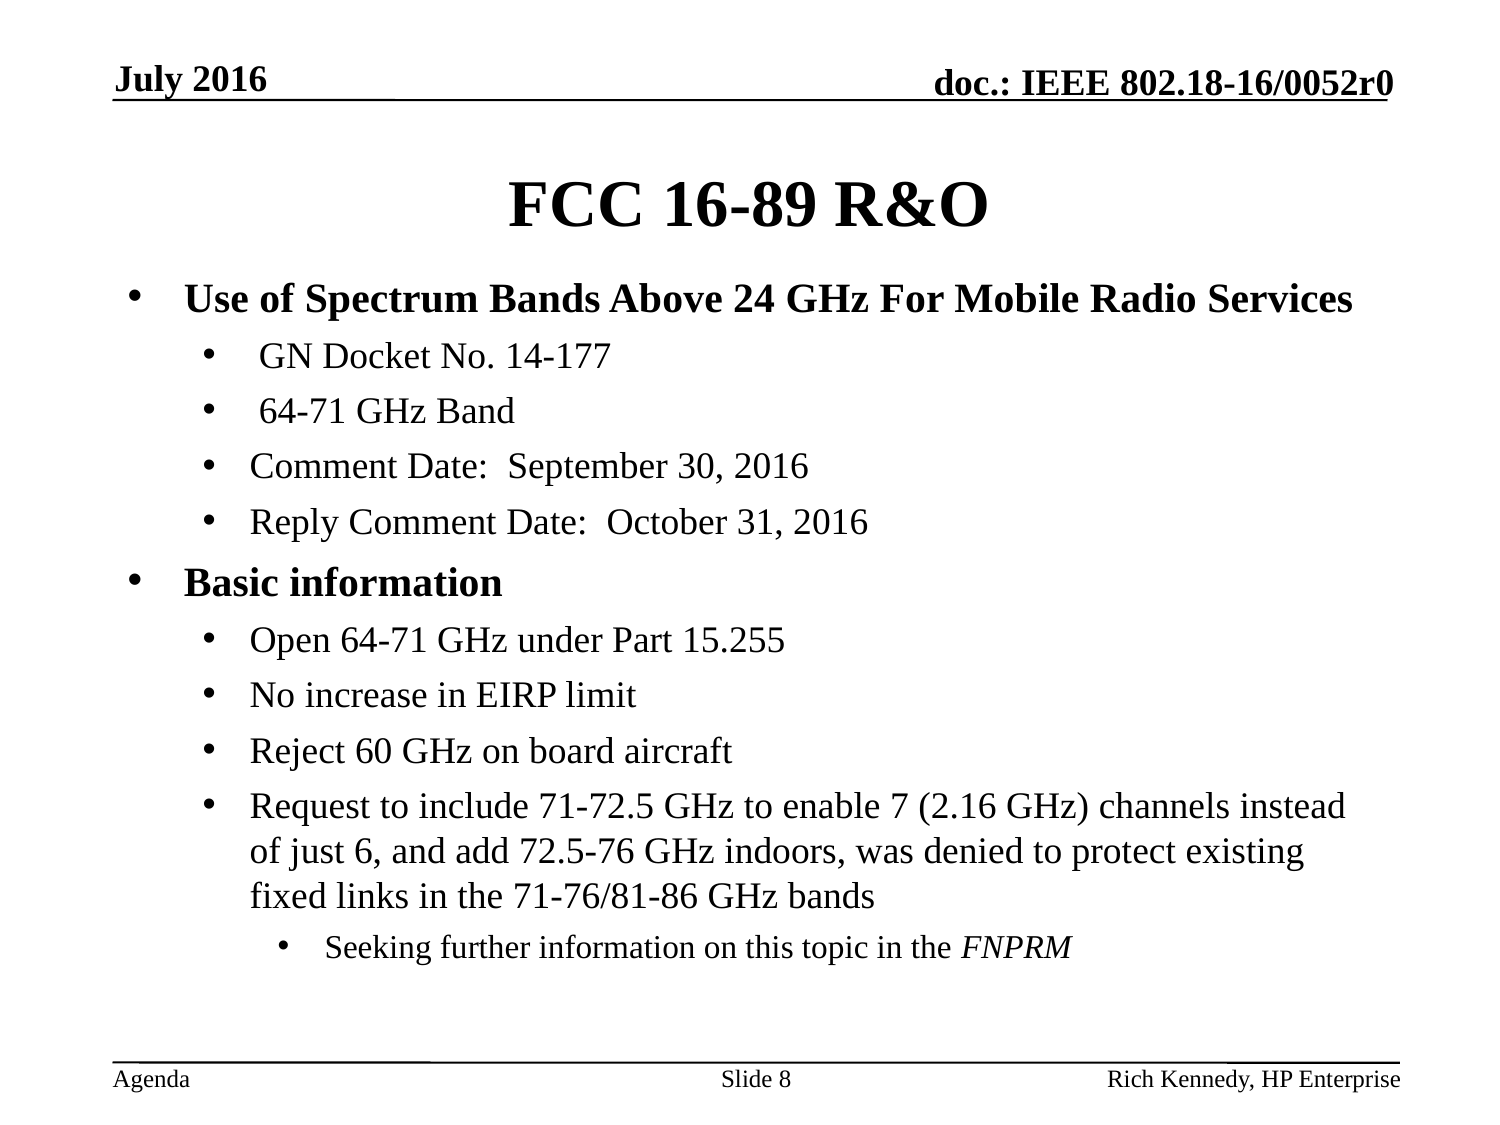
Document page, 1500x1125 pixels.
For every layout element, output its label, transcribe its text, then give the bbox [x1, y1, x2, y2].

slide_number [114, 54, 423, 100]
list Use of Spectrum Bands Above 24 GHz For Mobile Radio Services GN Docket No. 14-177 64-71 GHz Band Comment Date: September 30, 2016 Reply Comment Date: October 31, 2016 Basic information Open 64-71 GHz under Part 15.255 No increase in EIRP limit Reject 60 GHz on board aircraft Request to include 71-72.5 GHz to enable 7 (2.16 GHz) channels instead of just 6, and add 72.5-76 GHz indoors, was denied to protect existing fixed links in the 71‑76/81‑86 GHz bands Seeking further information on this topic in the FNPRM [112, 262, 1388, 1063]
footer Rich Kennedy, HP Enterprise [878, 1061, 1402, 1093]
title FCC 16-89 R&O [112, 112, 1388, 262]
slide_number Slide 8 [712, 1061, 800, 1123]
